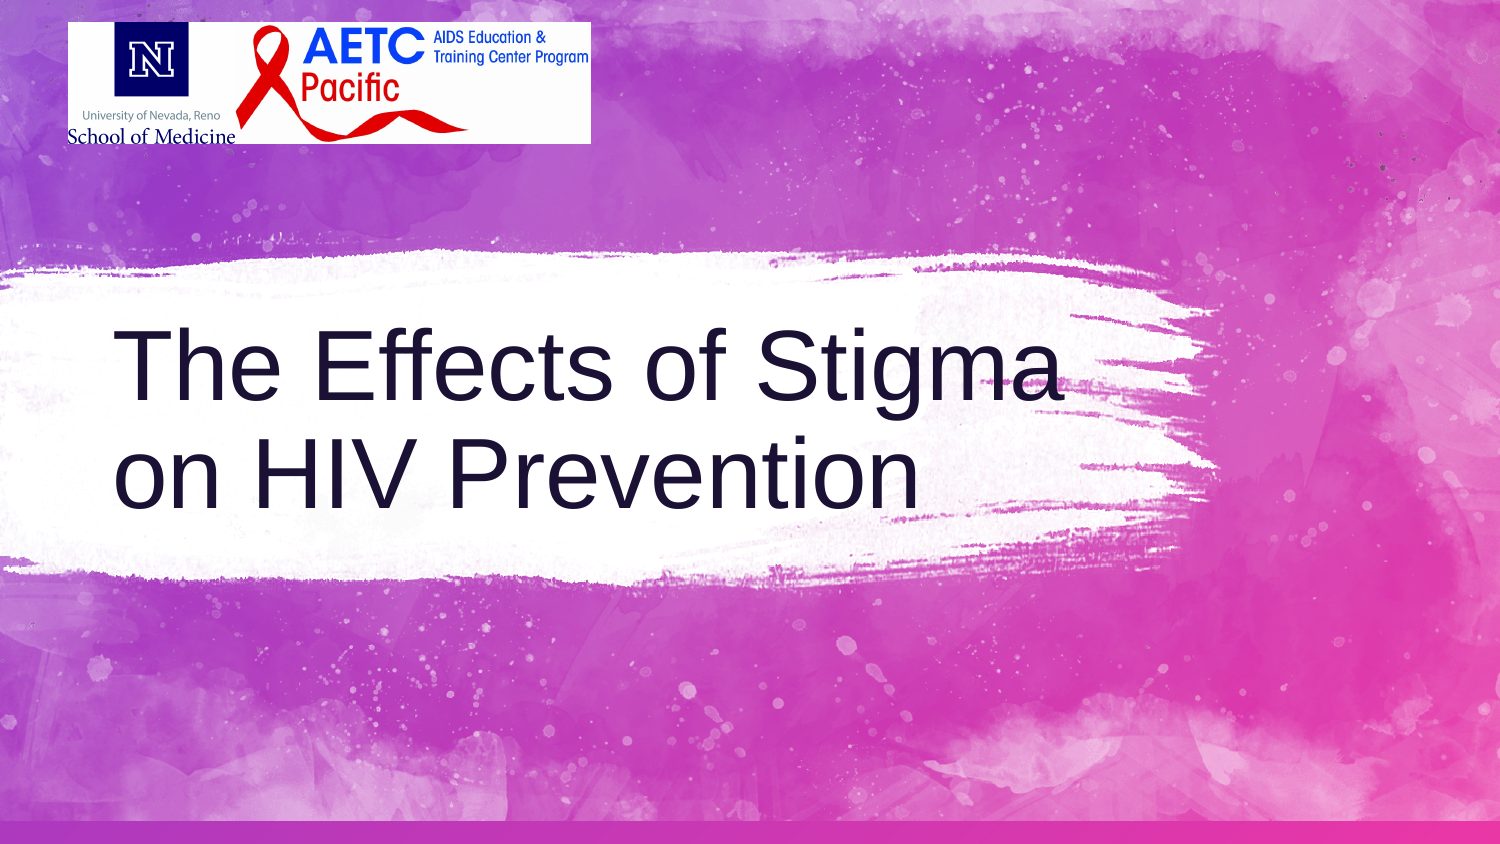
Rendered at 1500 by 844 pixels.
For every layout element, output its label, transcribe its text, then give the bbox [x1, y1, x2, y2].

picture [68, 22, 591, 144]
title The Effects of Stigma on HIV Prevention [112, 270, 1189, 574]
picture [0, 231, 1222, 612]
